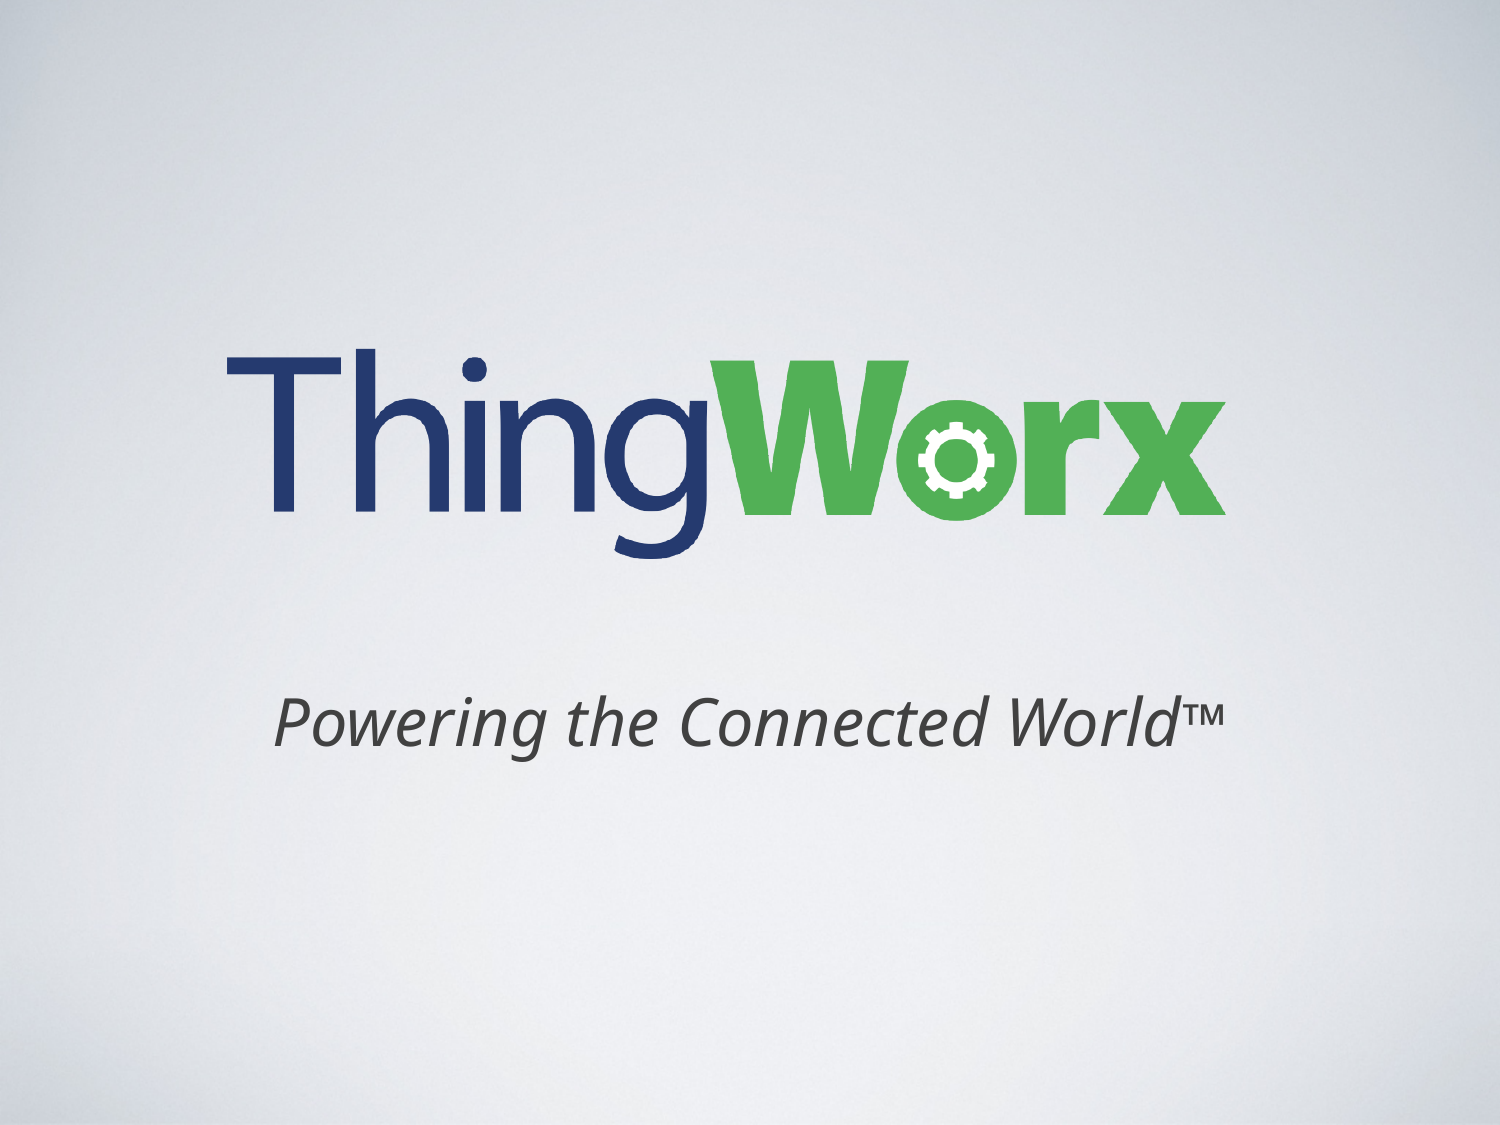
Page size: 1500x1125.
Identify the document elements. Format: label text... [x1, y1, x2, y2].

title Powering the Connected World™ [41, 51, 1459, 1021]
picture [0, 0, 1500, 1125]
